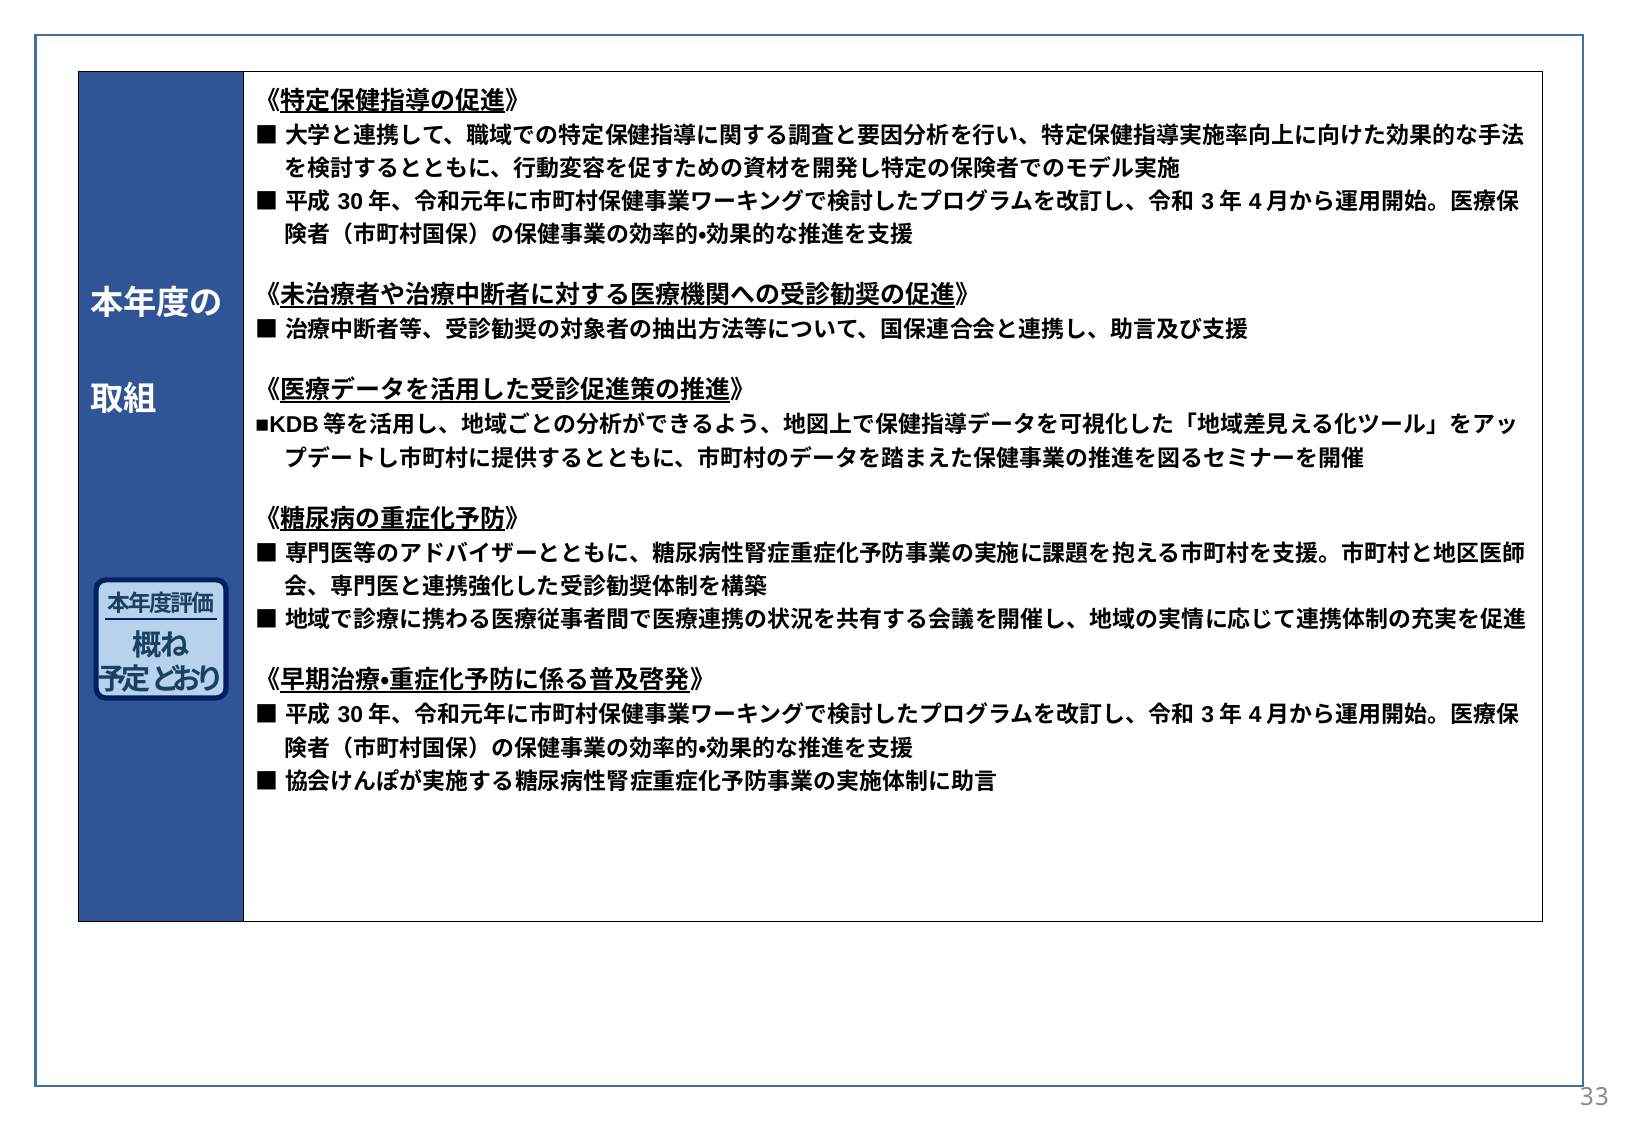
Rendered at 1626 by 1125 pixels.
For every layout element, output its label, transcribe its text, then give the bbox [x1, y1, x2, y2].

slide_number 33 [1506, 1080, 1625, 1116]
text_box [34, 34, 1584, 1087]
table_header 《特定保健指導の促進》 ■大学と連携して、職域での特定保健指導に関する調査と要因分析を行い、特定保健指導実施率向上に向けた効果的な手法を検討するとともに、行動変容を促すための資材を開発し特定の保険者でのモデル実施 ■平成30年、令和元年に市町村保健事業ワーキングで検討したプログラムを改訂し、令和3年4月から運用開始。医療保険者（市町村国保）の保健事業の効率的・効果的な推進を支援 《未治療者や治療中断者に対する医療機関への受診勧奨の促進》 ■治療中断者等、受診勧奨の対象者の抽出方法等について、国保連合会と連携し、助言及び支援 《医療データを活用した受診促進策の推進》 ■KDB等を活用し、地域ごとの分析ができるよう、地図上で保健指導データを可視化した「地域差見える化ツール」をアップデートし市町村に提供するとともに、市町村のデータを踏まえた保健事業の推進を図るセミナーを開催 《糖尿病の重症化予防》 ■専門医等のアドバイザーとともに、糖尿病性腎症重症化予防事業の実施に課題を抱える市町村を支援。市町村と地区医師会、専門医と連携強化した受診勧奨体制を構築 ■地域で診療に携わる医療従事者間で医療連携の状況を共有する会議を開催し、地域の実情に応じて連携体制の充実を促進 《早期治療・重症化予防に係る普及啓発》 ■平成30年、令和元年に市町村保健事業ワーキングで検討したプログラムを改訂し、令和3年4月から運用開始。医療保険者（市町村国保）の保健事業の効率的・効果的な推進を支援 ■協会けんぽが実施する糖尿病性腎症重症化予防事業の実施体制に助言 [244, 72, 1542, 921]
table_header 本年度の 取組 [79, 72, 243, 921]
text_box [96, 579, 227, 698]
